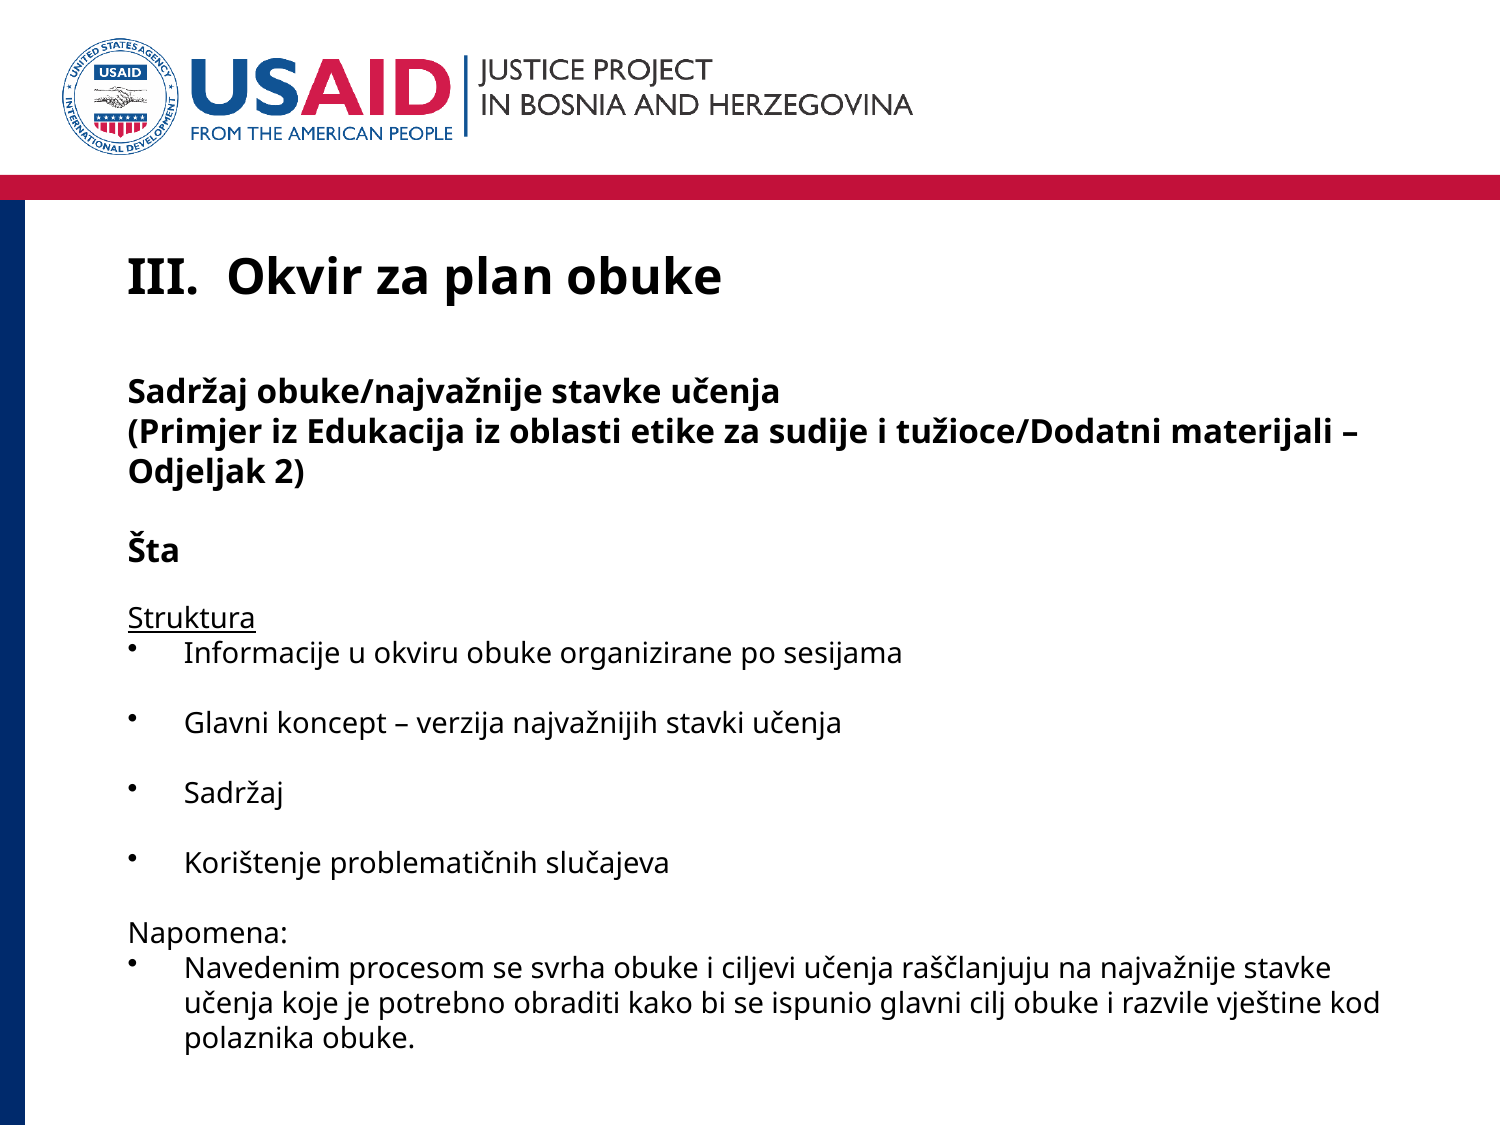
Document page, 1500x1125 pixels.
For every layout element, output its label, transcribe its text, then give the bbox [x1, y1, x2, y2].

picture [62, 38, 913, 155]
title III. Okvir za plan obuke [112, 237, 1388, 338]
list Sadržaj obuke/najvažnije stavke učenja (Primjer iz Edukacija iz oblasti etike za sudije i tužioce/Dodatni materijali – Odjeljak 2) Šta Struktura Informacije u okviru obuke organizirane po sesijama Glavni koncept – verzija najvažnijih stavki učenja Sadržaj Korištenje problematičnih slučajeva Napomena: Navedenim procesom se svrha obuke i ciljevi učenja raščlanjuju na najvažnije stavke učenja koje je potrebno obraditi kako bi se ispunio glavni cilj obuke i razvile vještine kod polaznika obuke. [112, 362, 1413, 1050]
